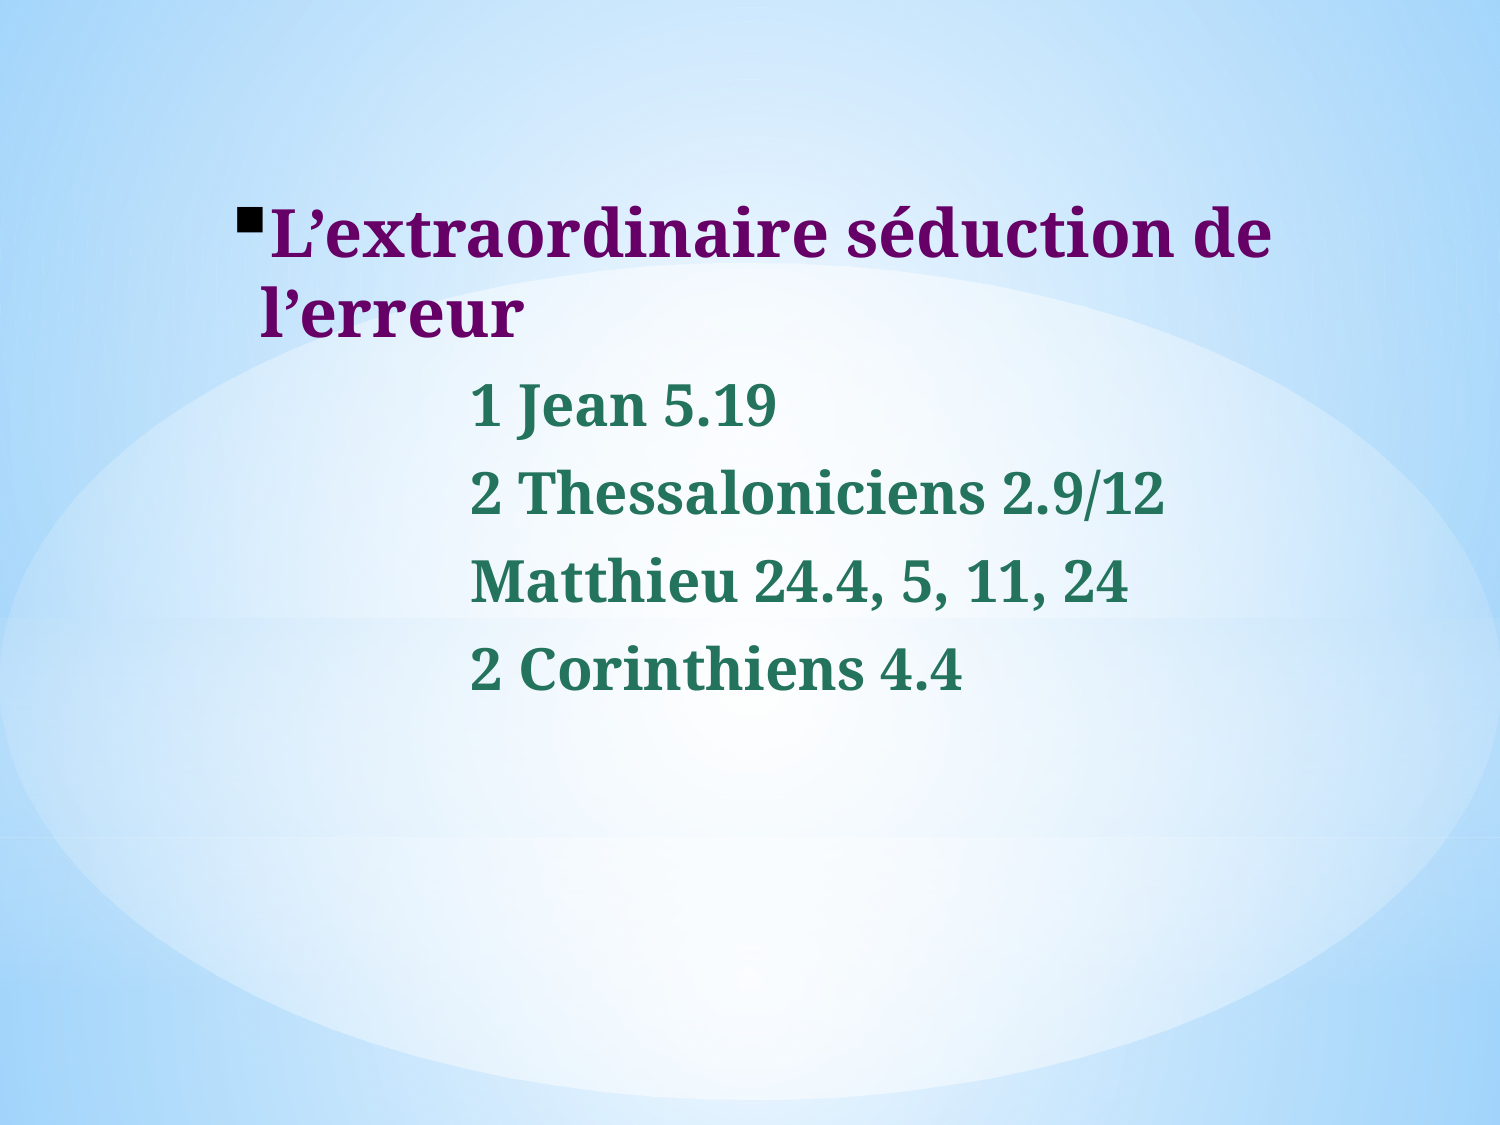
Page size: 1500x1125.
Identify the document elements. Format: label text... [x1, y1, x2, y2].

list L’extraordinaire séduction de l’erreur 1 Jean 5.19 2 Thessaloniciens 2.9/12 Matthieu 24.4, 5, 11, 24 2 Corinthiens 4.4 [110, 98, 1414, 1107]
